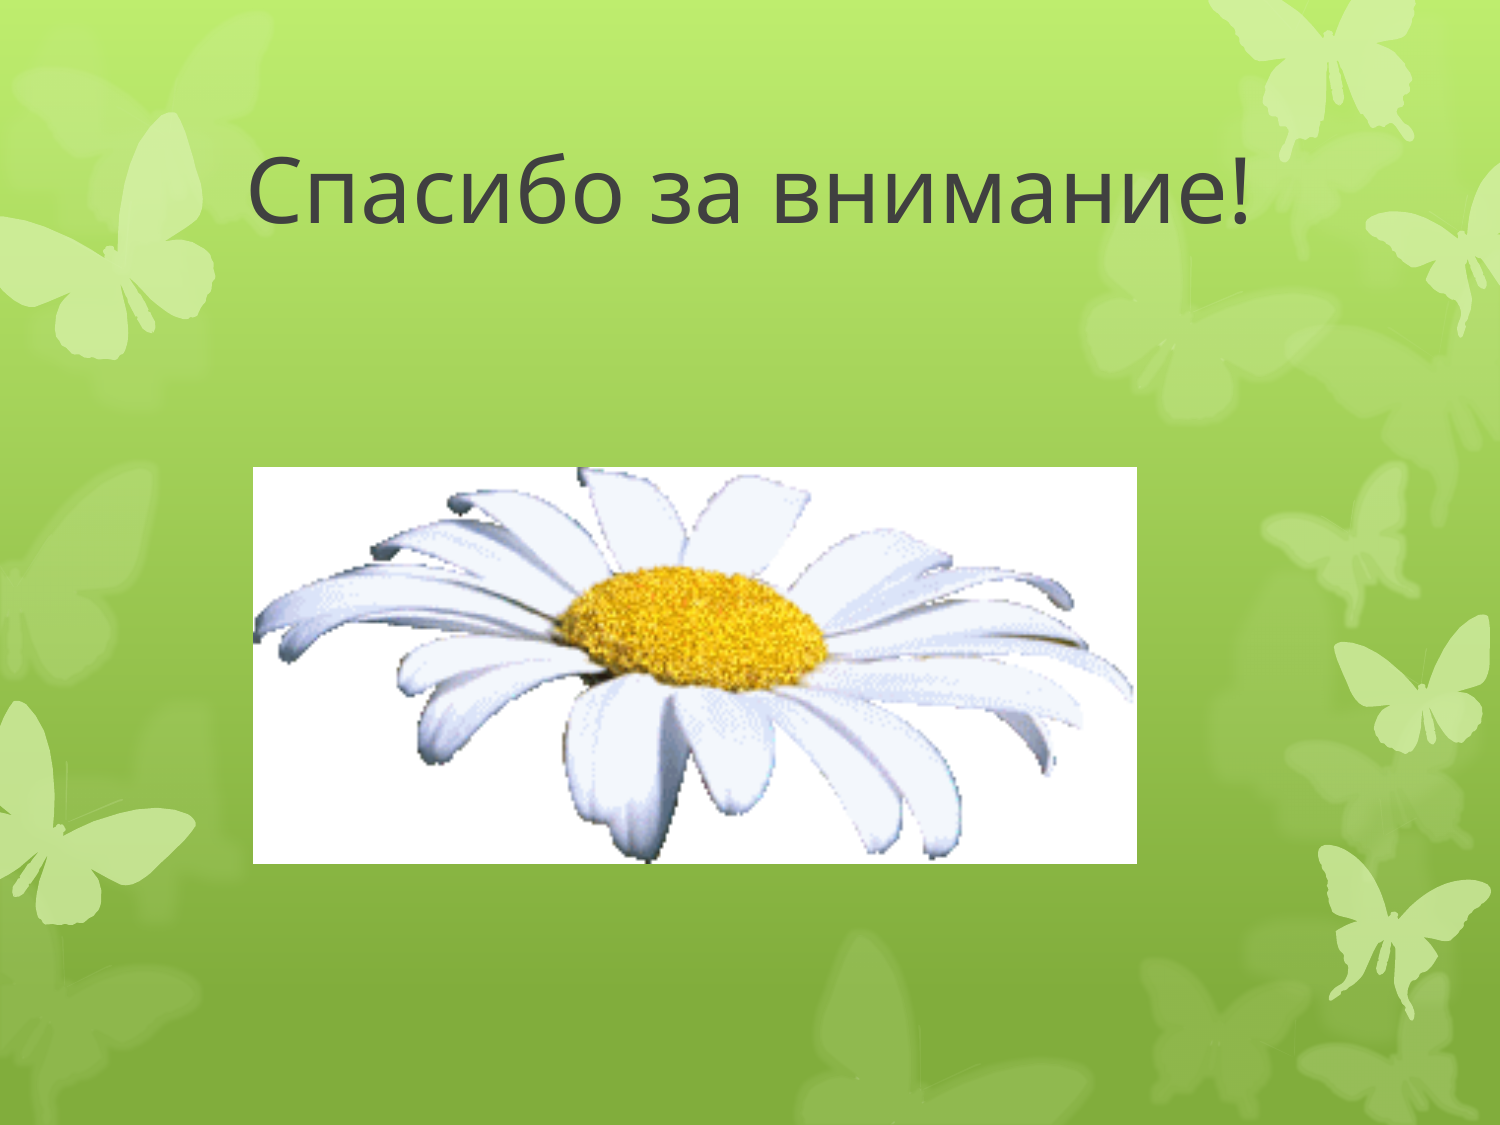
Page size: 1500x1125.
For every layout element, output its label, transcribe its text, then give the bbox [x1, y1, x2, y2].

title Спасибо за внимание! [165, 110, 1335, 263]
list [253, 467, 1137, 864]
